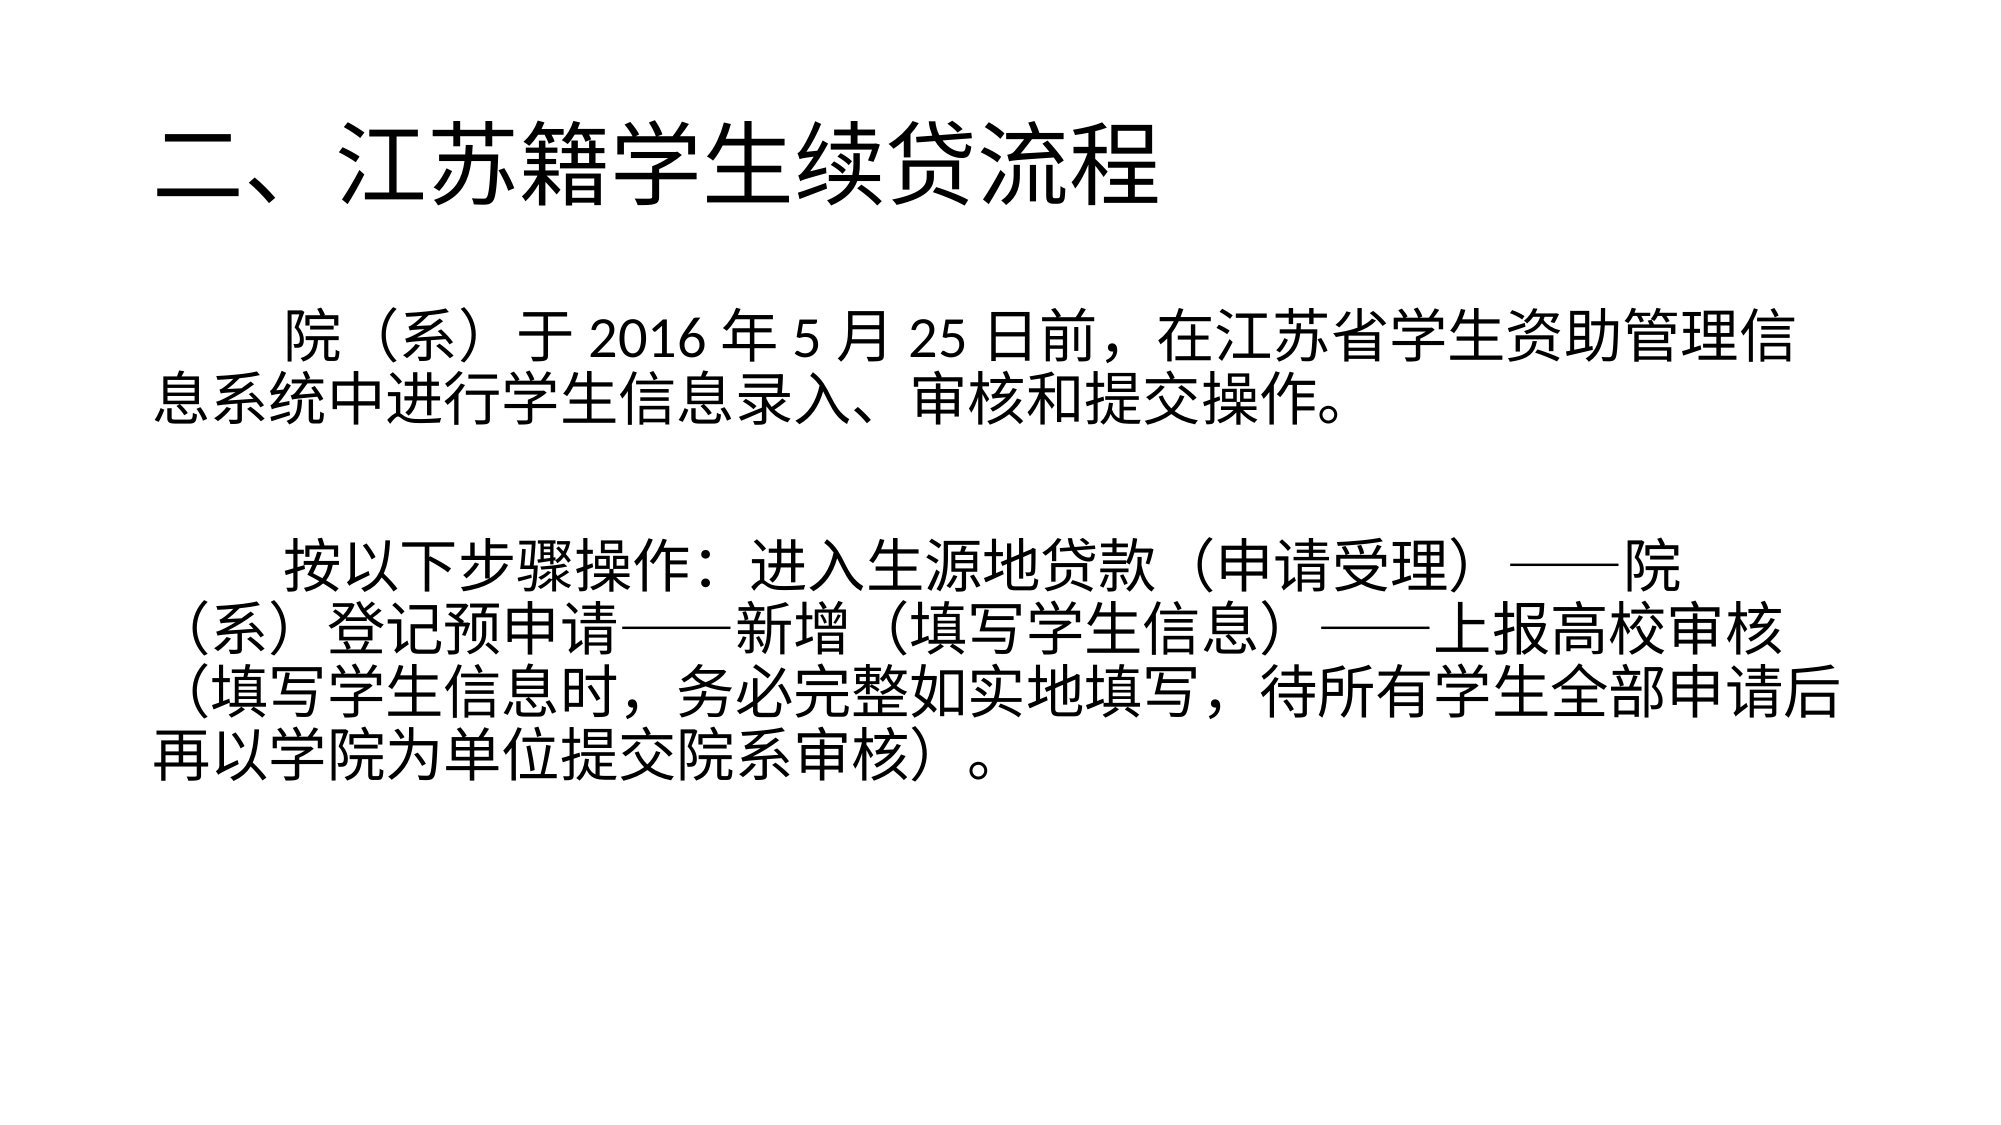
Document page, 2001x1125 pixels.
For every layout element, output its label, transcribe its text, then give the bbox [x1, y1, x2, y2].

list 院（系）于2016年5月25日前，在江苏省学生资助管理信息系统中进行学生信息录入、审核和提交操作。 按以下步骤操作：进入生源地贷款（申请受理）——院（系）登记预申请——新增（填写学生信息）——上报高校审核（填写学生信息时，务必完整如实地填写，待所有学生全部申请后再以学院为单位提交院系审核）。 [137, 299, 1863, 1014]
title 二、江苏籍学生续贷流程 [137, 59, 1863, 278]
